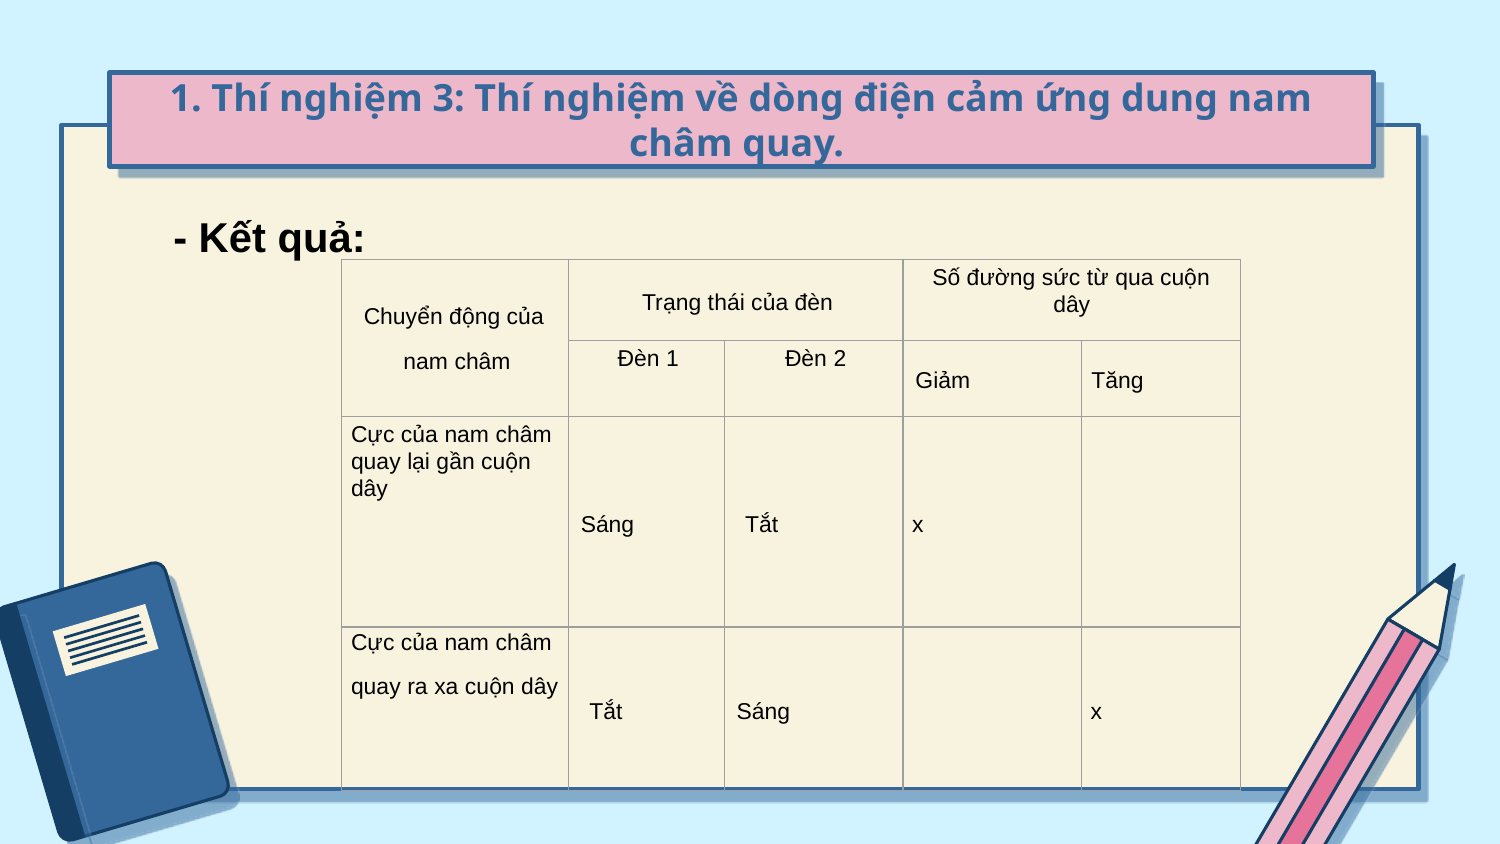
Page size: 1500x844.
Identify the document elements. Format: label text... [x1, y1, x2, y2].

table_cell Đèn 2 [725, 341, 902, 416]
table_cell Cực của nam châm quay ra xa cuộn dây [342, 628, 568, 790]
text_box - Kết quả: [158, 203, 402, 269]
table_cell x [904, 417, 1081, 626]
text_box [23, 579, 201, 824]
table_cell Tắt [725, 417, 902, 626]
table_cell Giảm [904, 341, 1081, 416]
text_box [1266, 521, 1327, 844]
title 1. Thí nghiệm 3: Thí nghiệm về dòng điện cảm ứng dung nam châm quay. [107, 70, 1376, 169]
table_header Trạng thái của đèn [569, 260, 902, 340]
table_cell [1082, 417, 1240, 626]
table_cell x [1082, 628, 1240, 790]
table_cell Sáng [725, 628, 902, 790]
table_cell Đèn 1 [569, 341, 724, 416]
table_cell Sáng [569, 417, 724, 626]
table_header Chuyển động của nam châm [342, 260, 568, 416]
table_cell Cực của nam châm quay lại gần cuộn dây [342, 417, 568, 626]
table_cell Tắt [569, 628, 724, 790]
table_header Số đường sức từ qua cuộn dây [904, 260, 1240, 340]
table_cell Tăng [1082, 341, 1240, 416]
table_cell [904, 628, 1081, 790]
